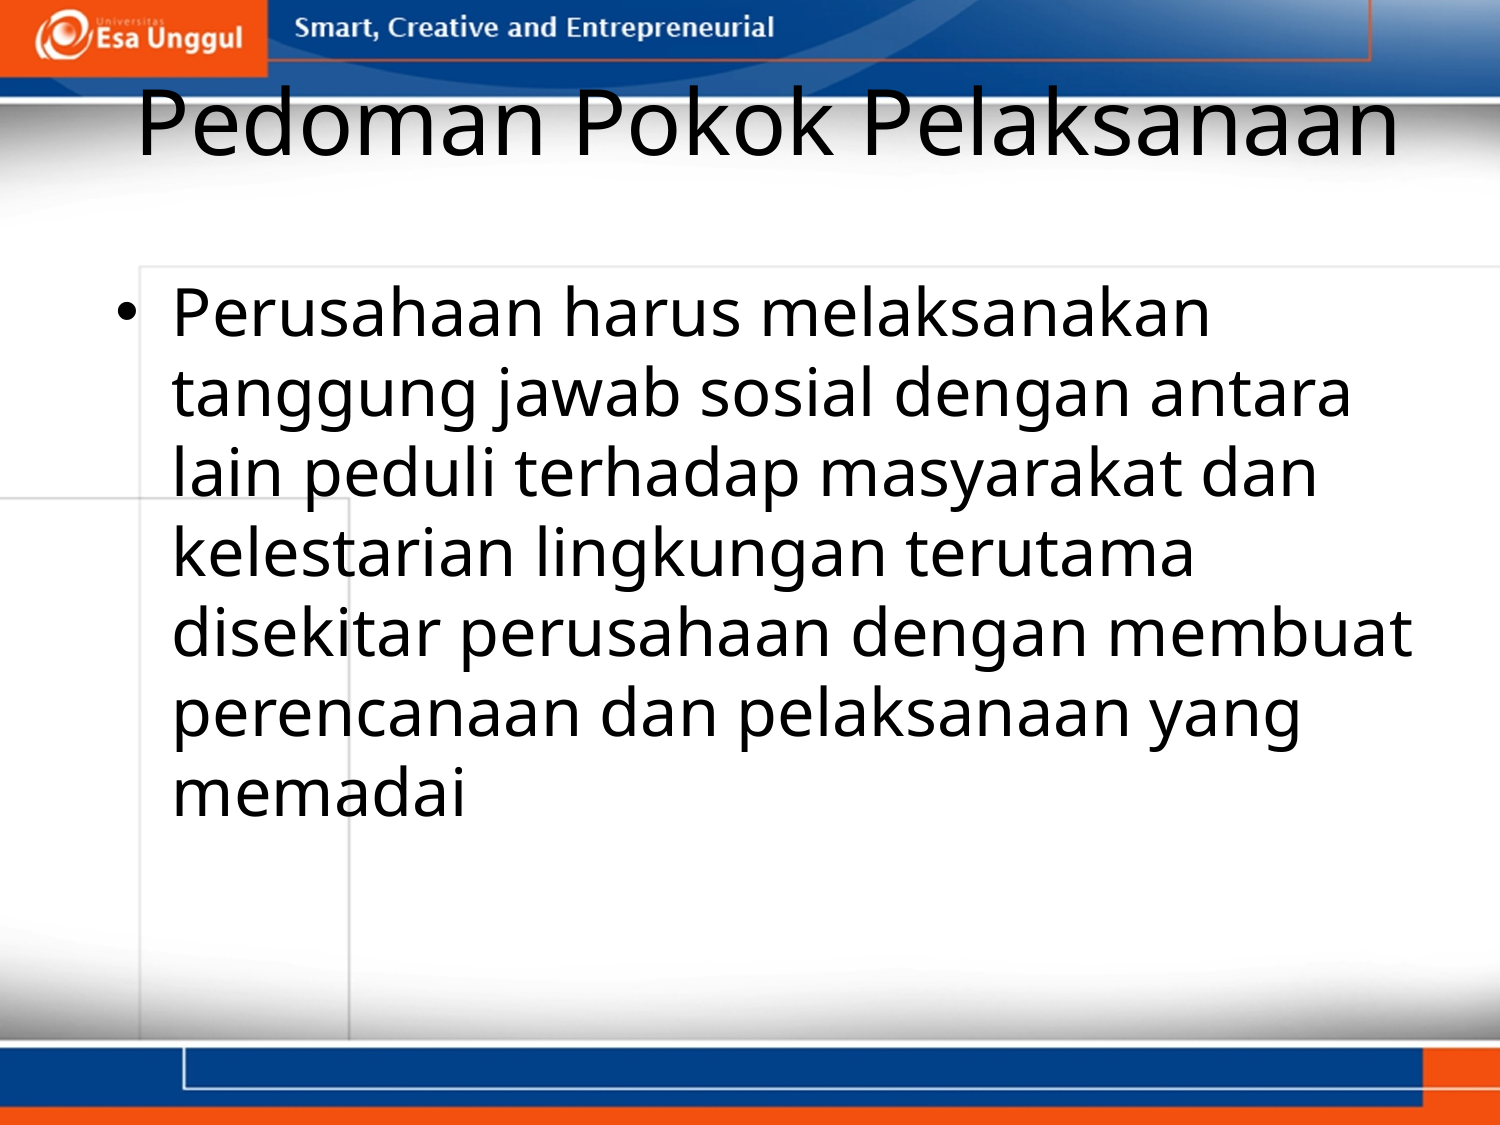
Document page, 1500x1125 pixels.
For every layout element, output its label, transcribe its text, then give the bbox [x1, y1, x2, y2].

list Perusahaan harus melaksanakan tanggung jawab sosial dengan antara lain peduli terhadap masyarakat dan kelestarian lingkungan terutama disekitar perusahaan dengan membuat perencanaan dan pelaksanaan yang memadai [100, 262, 1438, 1000]
title Pedoman Pokok Pelaksanaan [100, 37, 1438, 200]
picture [0, 0, 1500, 1125]
